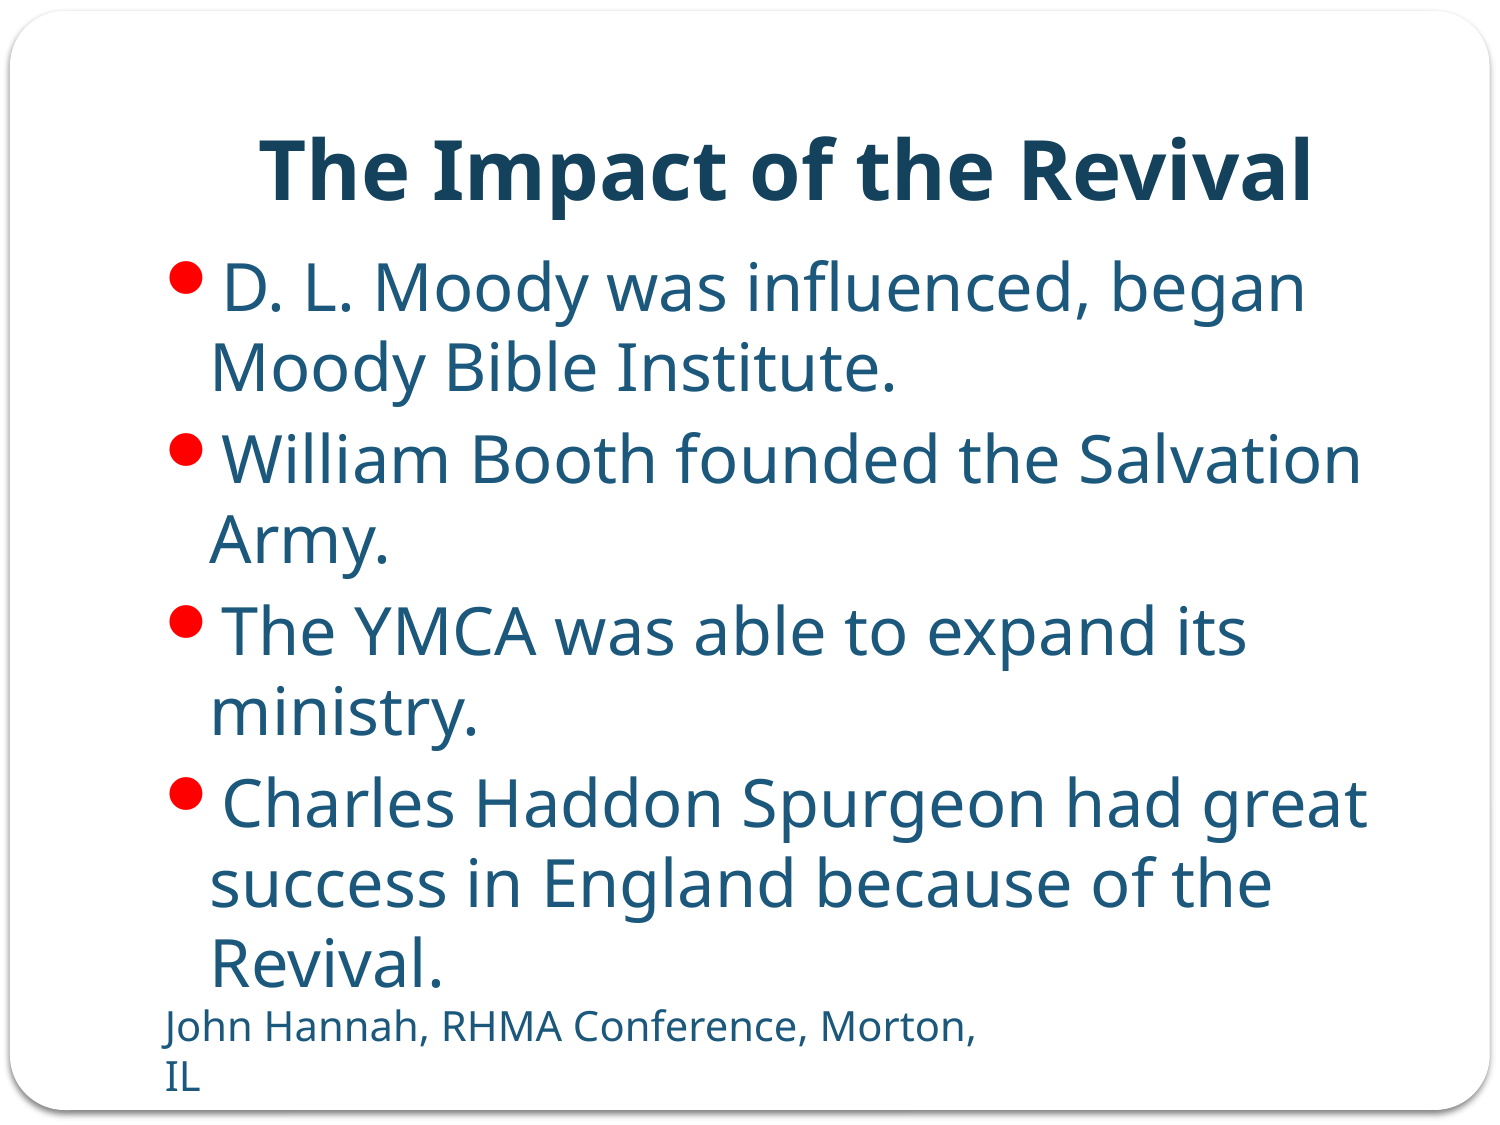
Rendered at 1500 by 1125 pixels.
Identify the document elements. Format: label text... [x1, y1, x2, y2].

title The Impact of the Revival [150, 45, 1425, 233]
footer John Hannah, RHMA Conference, Morton, IL [150, 1012, 1025, 1088]
list D. L. Moody was influenced, began Moody Bible Institute. William Booth founded the Salvation Army. The YMCA was able to expand its ministry. Charles Haddon Spurgeon had great success in England because of the Revival. [150, 237, 1425, 988]
